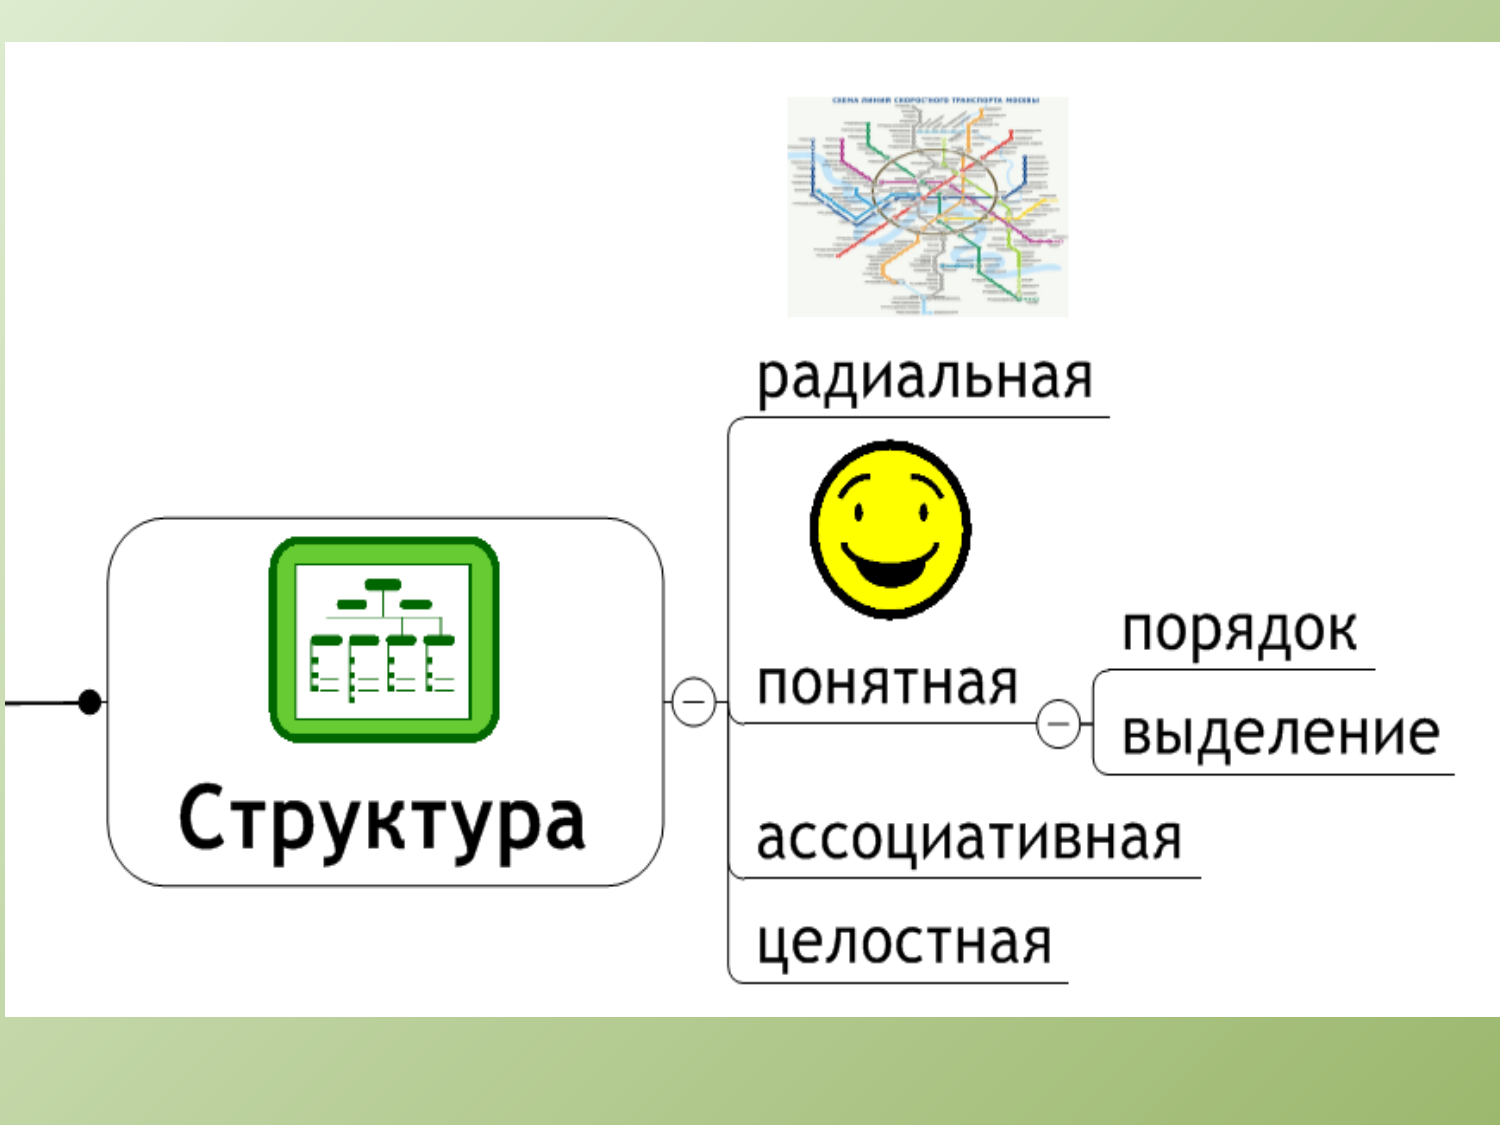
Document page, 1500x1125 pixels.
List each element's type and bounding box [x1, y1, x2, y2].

picture [5, 42, 1500, 1017]
